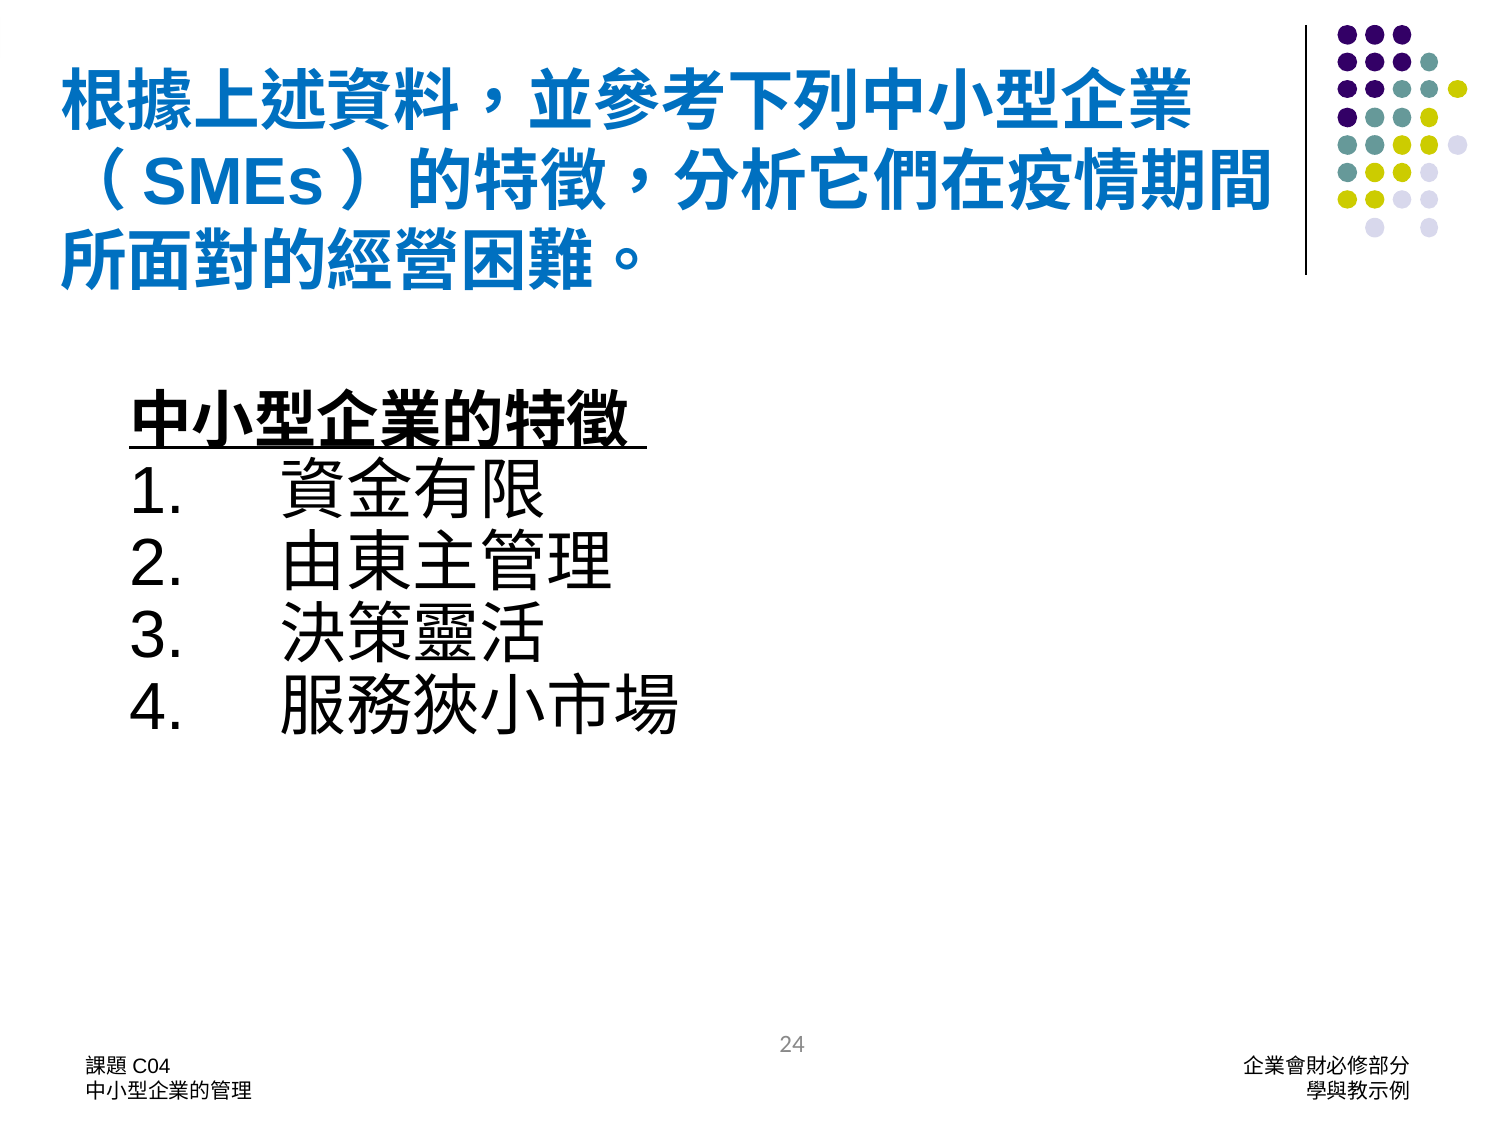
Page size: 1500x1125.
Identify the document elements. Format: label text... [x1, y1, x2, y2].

text_box 企業會財必修部分 學與教示例 [868, 1020, 1425, 1096]
text_box 24 [617, 1020, 868, 1096]
text_box 課題C04 中小型企業的管理 [70, 1020, 421, 1096]
title 根據上述資料，並參考下列中小型企業（SMEs）的特徵，分析它們在疫情期間所面對的經營困難。 [45, 122, 1297, 306]
list 中小型企業的特徵 1. 資金有限 2. 由東主管理 3. 決策靈活 4. 服務狹小市場 [31, 381, 1310, 807]
